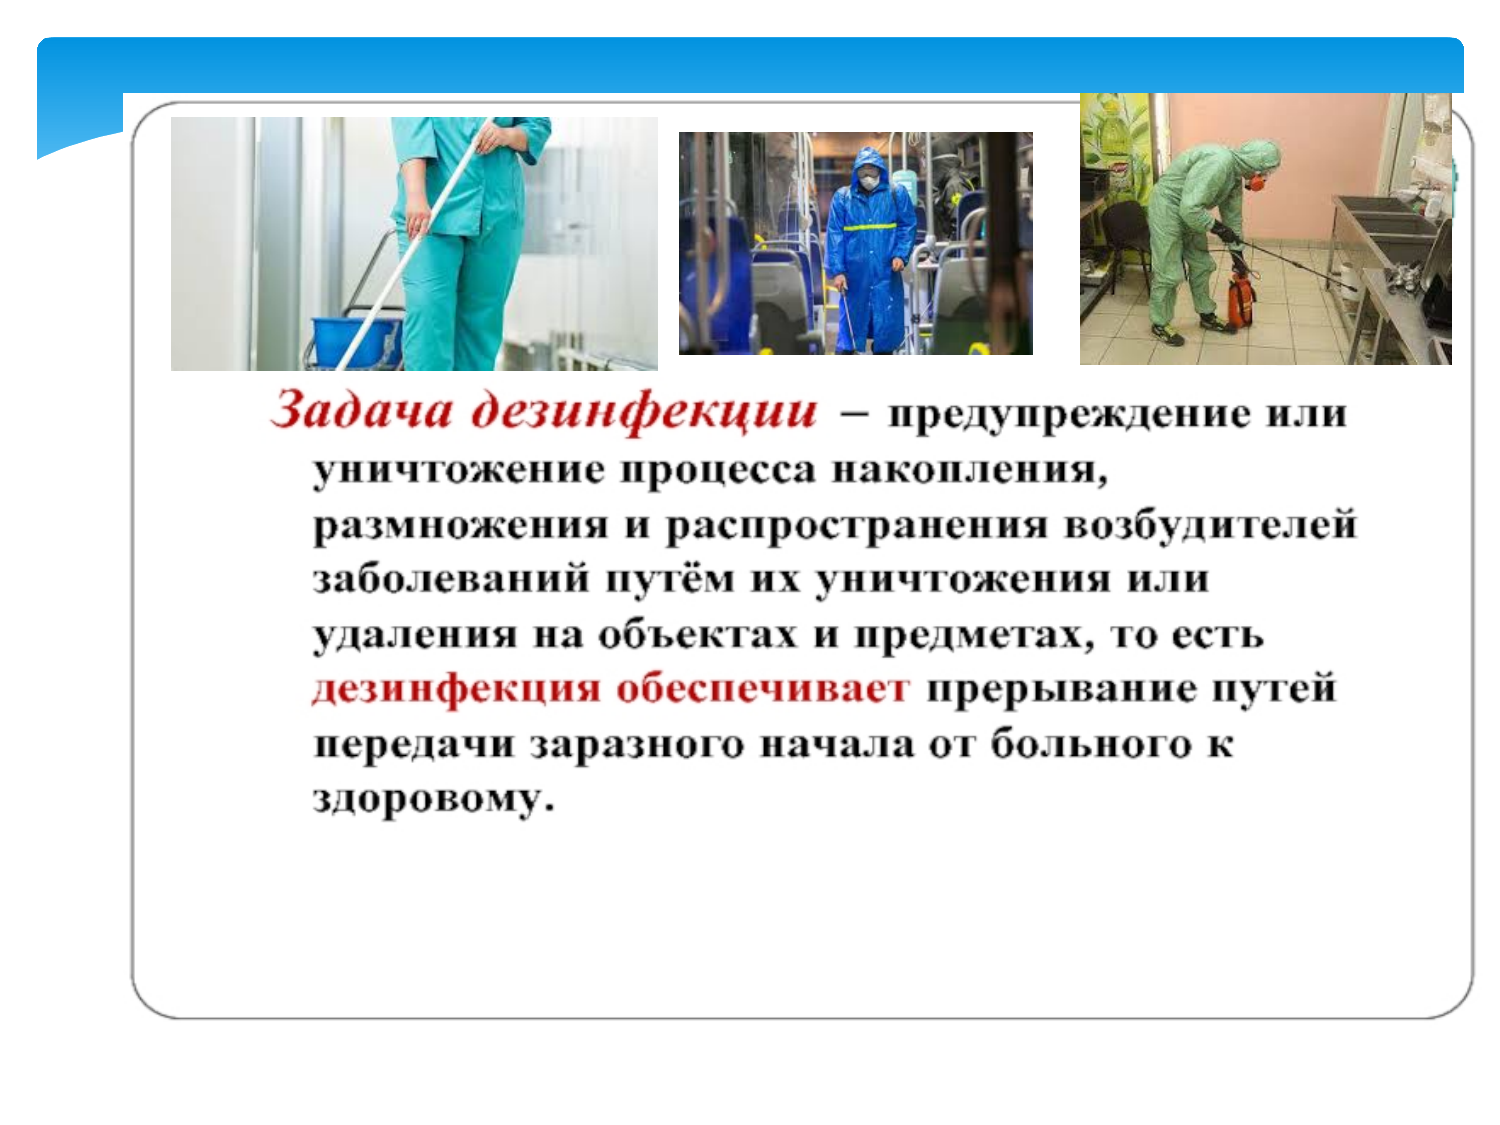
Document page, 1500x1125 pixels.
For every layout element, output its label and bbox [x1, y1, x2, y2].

picture [123, 93, 1483, 1032]
